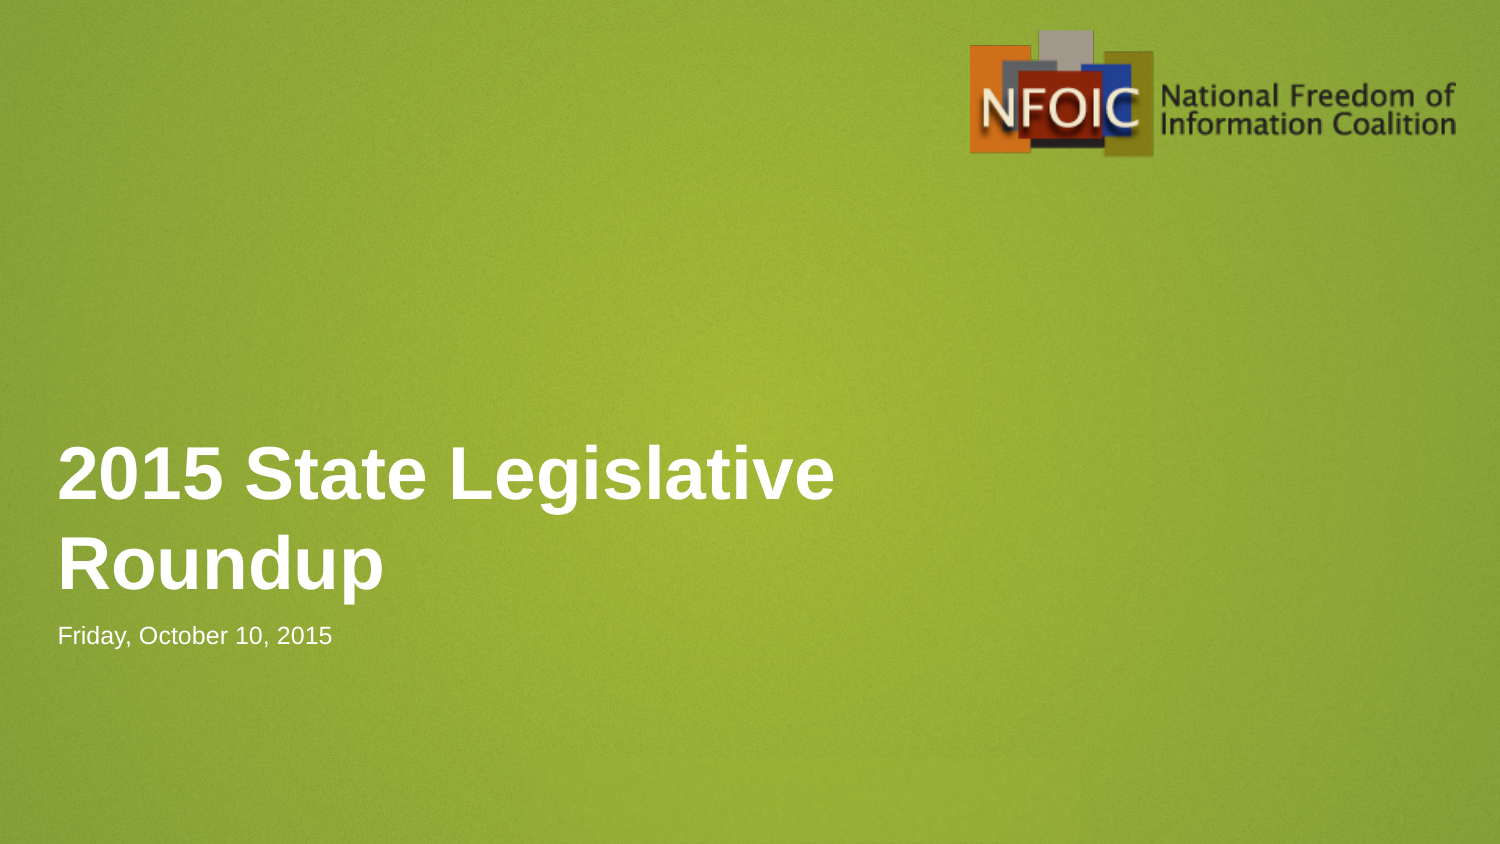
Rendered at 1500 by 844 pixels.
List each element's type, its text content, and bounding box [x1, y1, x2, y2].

list Friday, October 10, 2015 [42, 611, 525, 675]
list 2015 State Legislative Roundup [42, 409, 971, 612]
picture [0, 0, 1500, 844]
